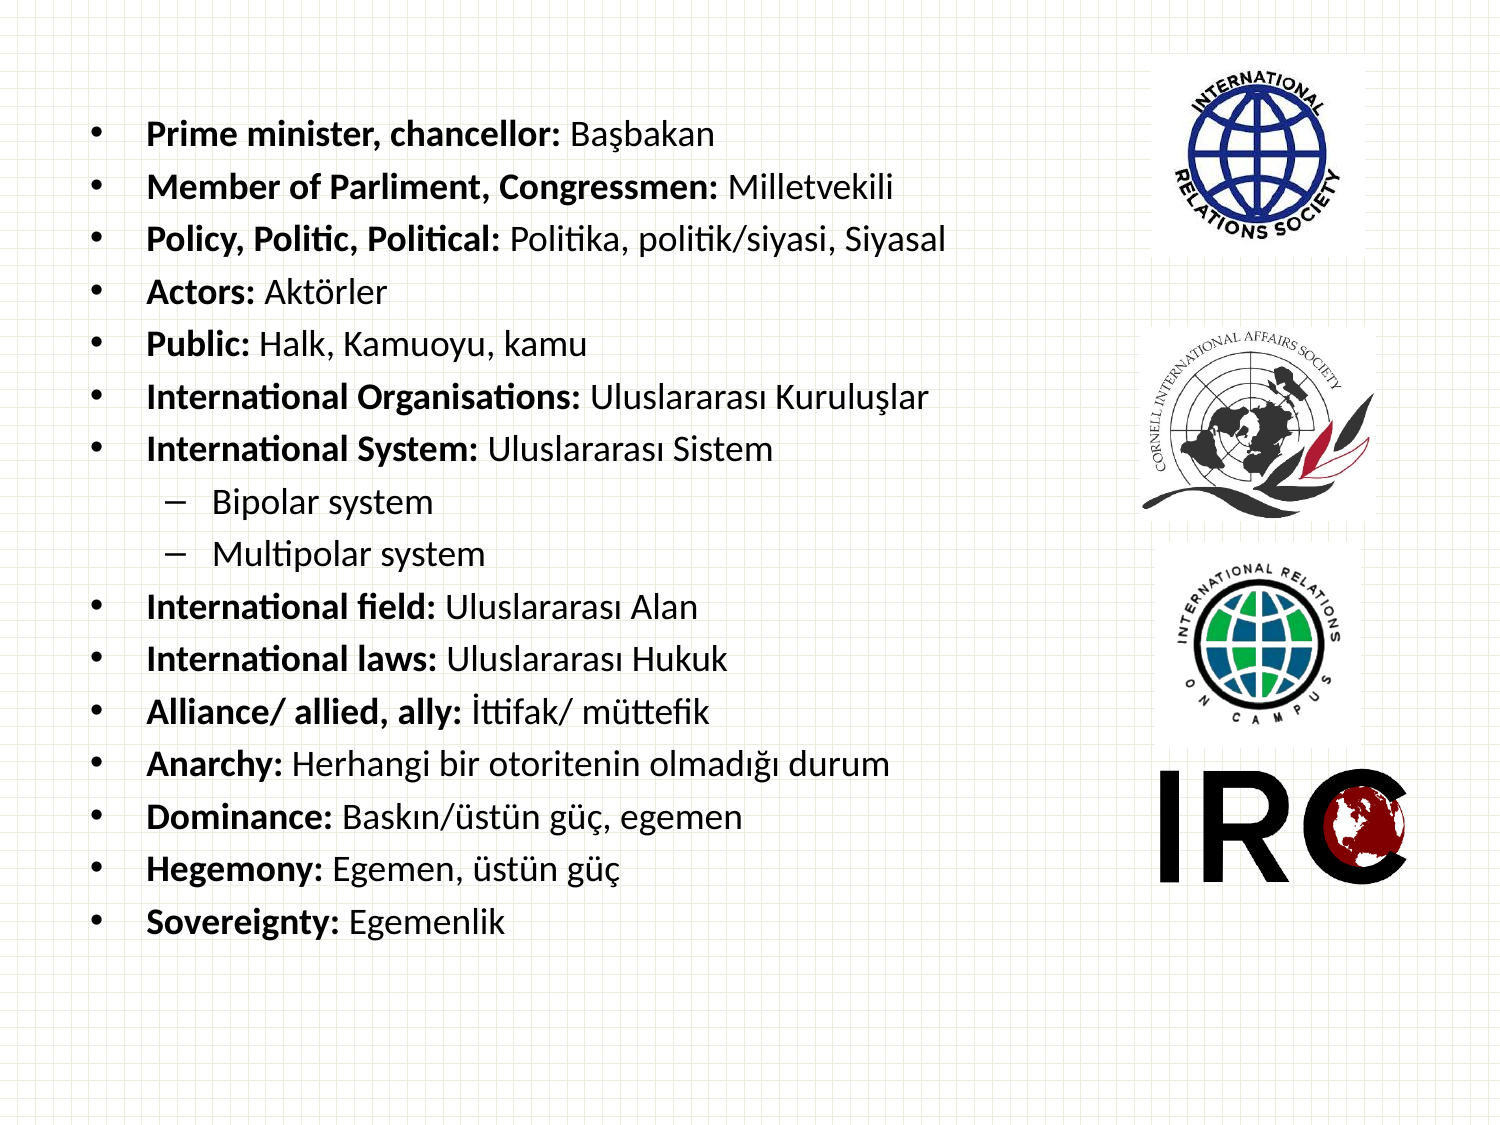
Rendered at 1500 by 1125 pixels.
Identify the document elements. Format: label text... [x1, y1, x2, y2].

picture [1151, 54, 1365, 258]
list Prime minister, chancellor: Başbakan Member of Parliment, Congressmen: Milletvekili Policy, Politic, Political: Politika, politik/siyasi, Siyasal Actors: Aktörler Public: Halk, Kamuoyu, kamu International Organisations: Uluslararası Kuruluşlar International System: Uluslararası Sistem Bipolar system Multipolar system International field: Uluslararası Alan International laws: Uluslararası Hukuk Alliance/ allied, ally: İttifak/ müttefik Anarchy: Herhangi bir otoritenin olmadığı durum Dominance: Baskın/üstün güç, egemen Hegemony: Egemen, üstün güç Sovereignty: Egemenlik [75, 101, 1425, 1094]
picture [1092, 751, 1479, 903]
picture [1139, 327, 1376, 522]
picture [1155, 542, 1361, 748]
